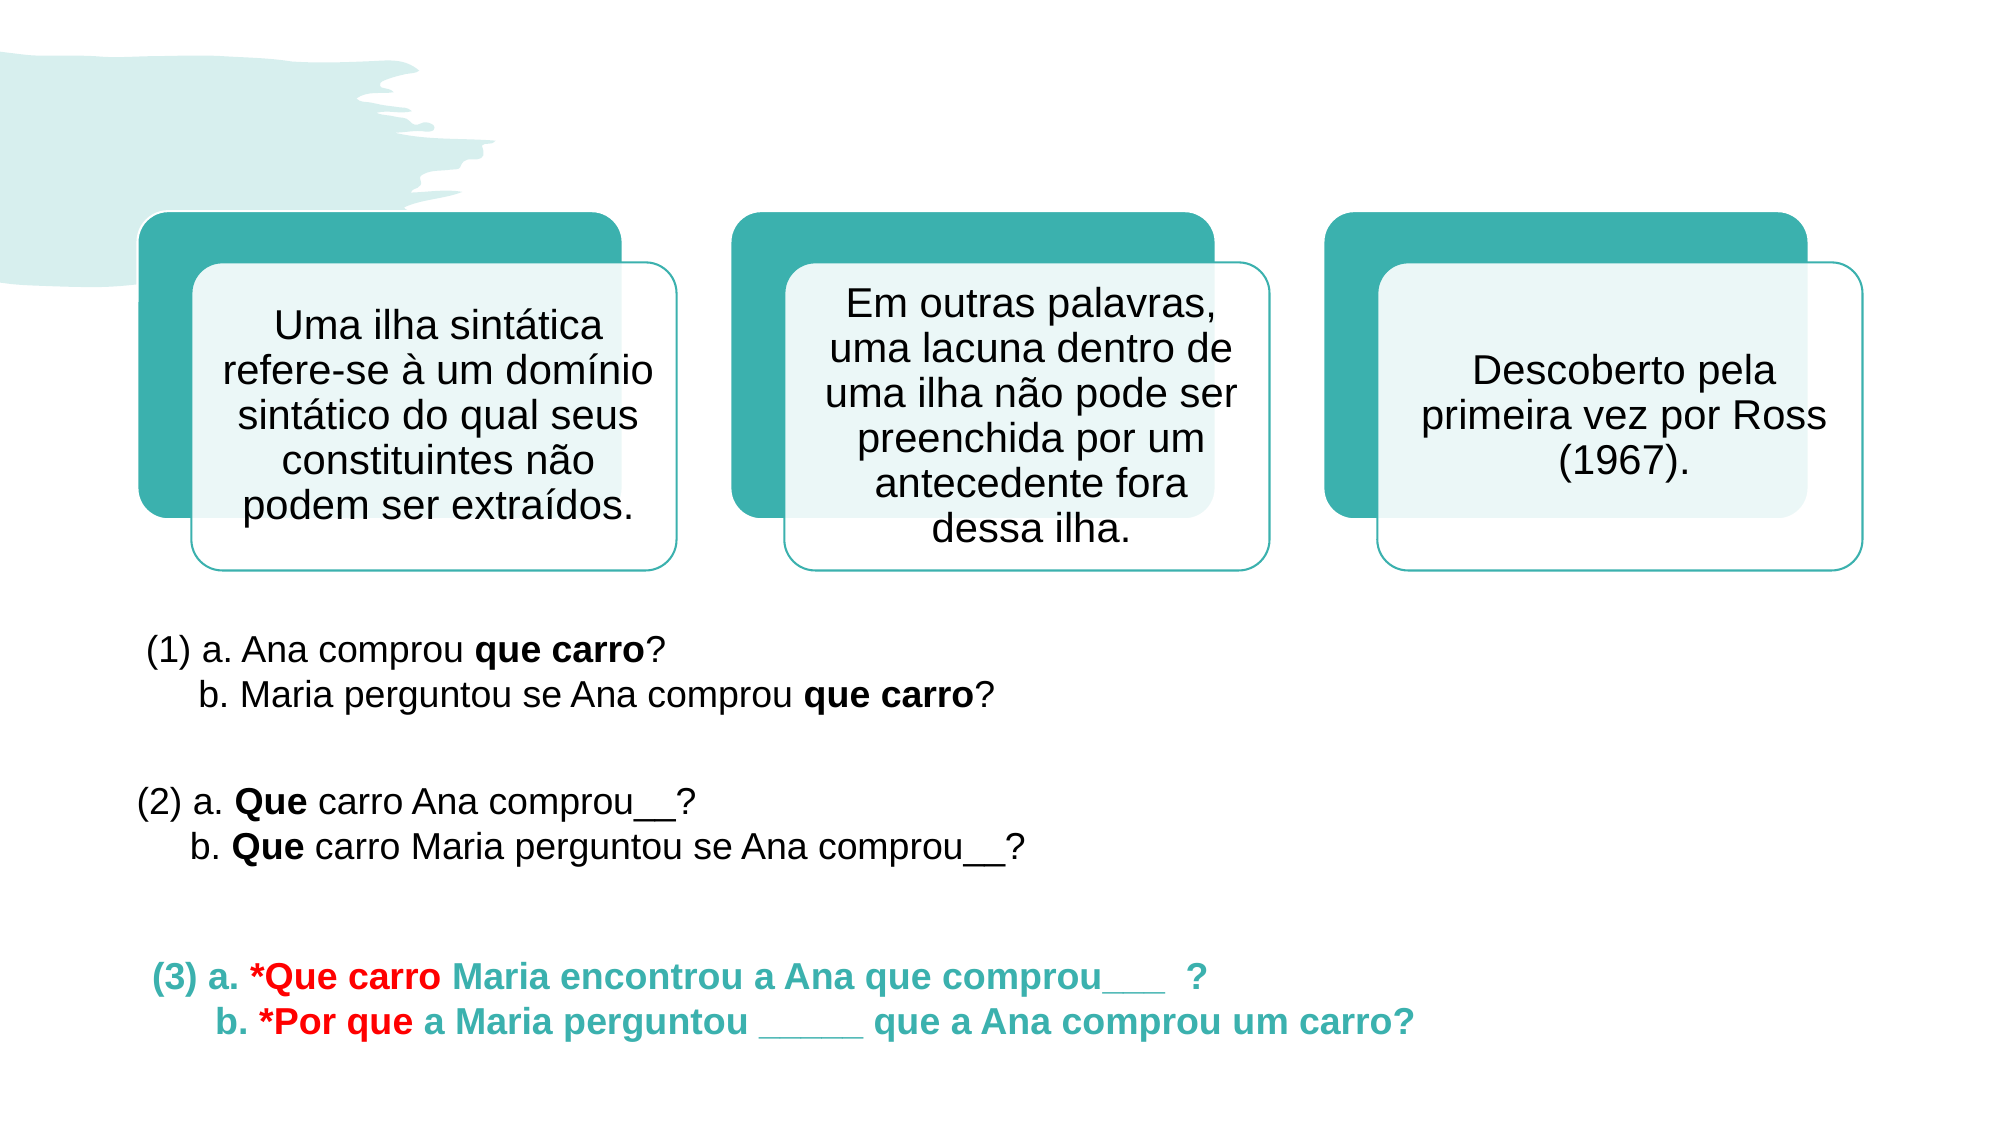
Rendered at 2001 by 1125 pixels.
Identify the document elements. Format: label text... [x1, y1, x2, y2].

text_box (2) a. Que carro Ana comprou__? b. Que carro Maria perguntou se Ana comprou__? [112, 769, 1888, 919]
text_box (3) a. *Que carro Maria encontrou a Ana que comprou___ ? b. *Por que a Maria perguntou _____ que a Ana comprou um carro? [137, 944, 1455, 1050]
text_box (1) a. Ana comprou que carro? b. Maria perguntou se Ana comprou que carro? [131, 617, 1888, 768]
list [137, 49, 1863, 733]
